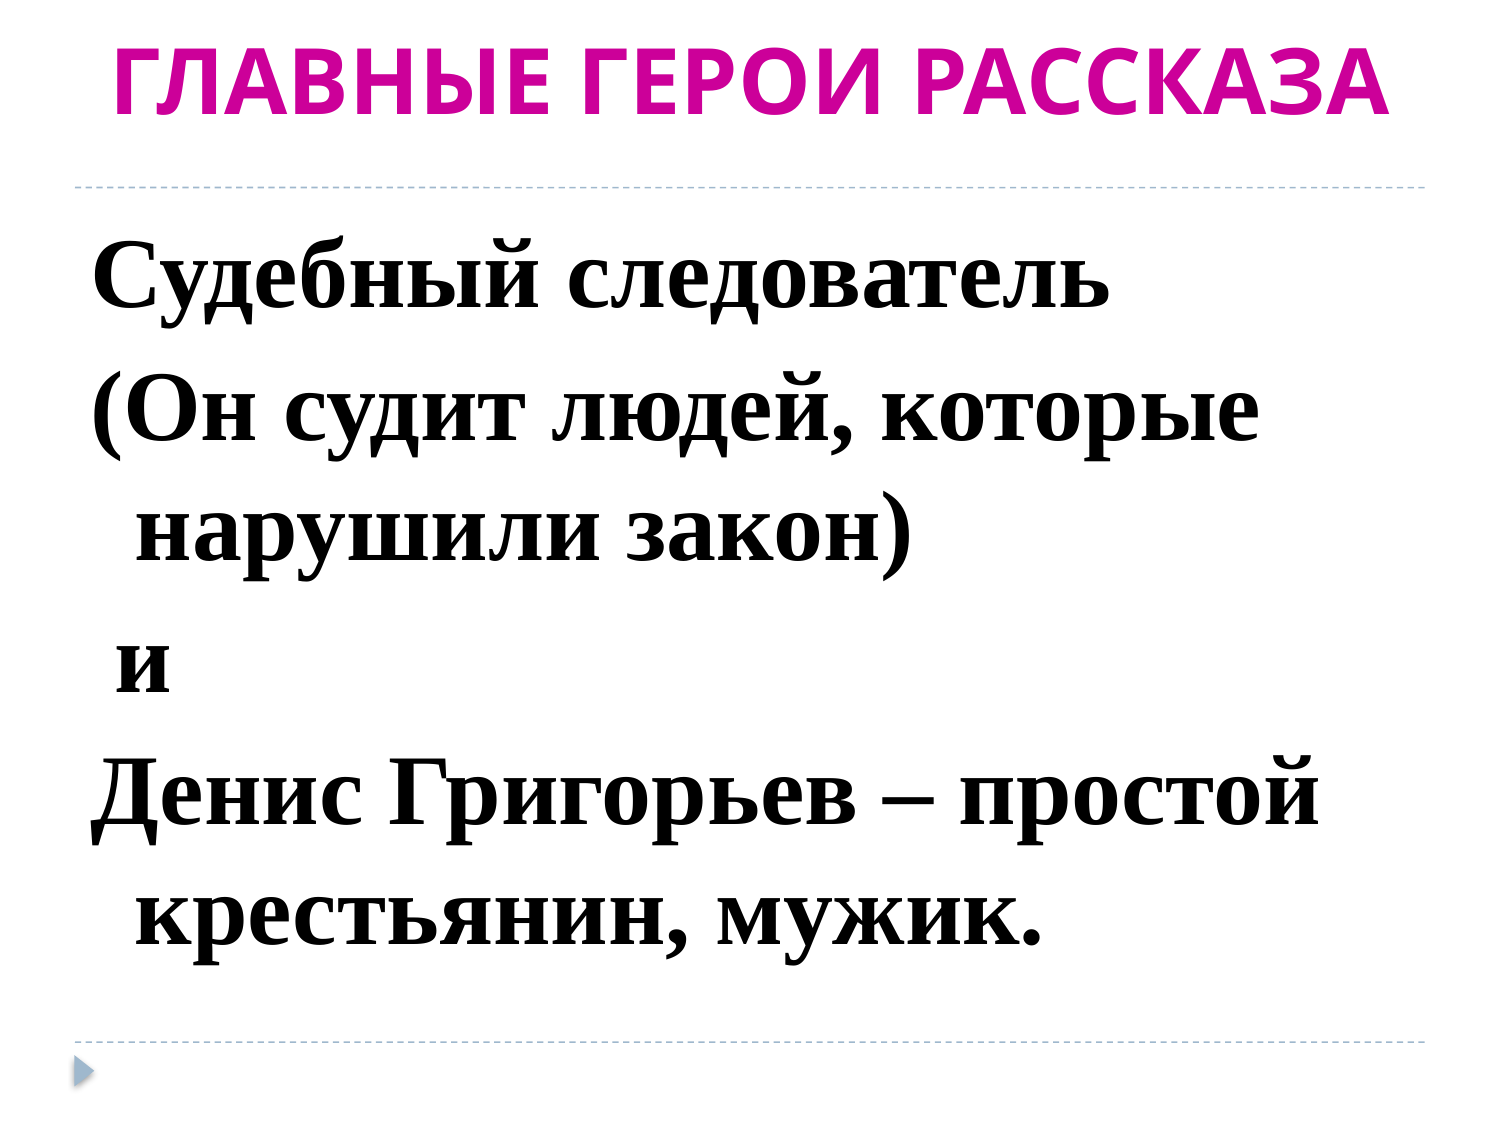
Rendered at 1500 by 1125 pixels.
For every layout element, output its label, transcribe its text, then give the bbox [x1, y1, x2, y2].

list Судебный следователь (Он судит людей, которые нарушили закон) и Денис Григорьев – простой крестьянин, мужик. [74, 199, 1426, 1011]
title ГЛАВНЫЕ ГЕРОИ РАССКАЗА [74, 24, 1426, 141]
